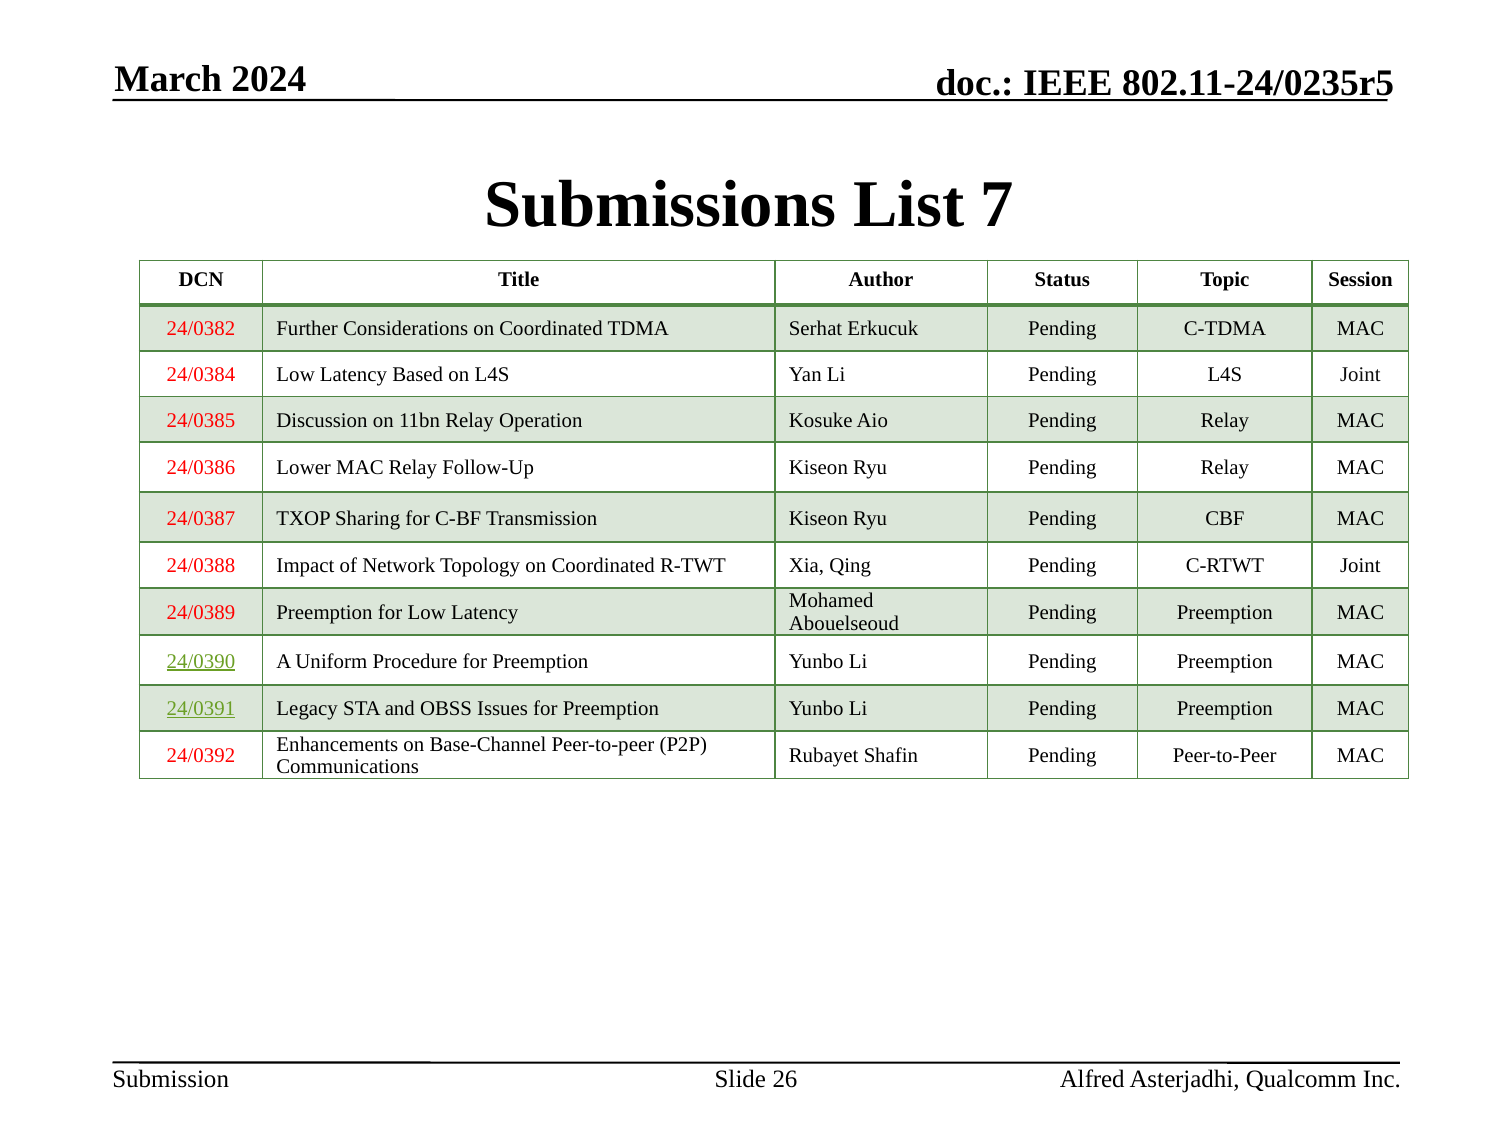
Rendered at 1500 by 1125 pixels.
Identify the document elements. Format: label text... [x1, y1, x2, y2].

table_cell A Uniform Procedure for Preemption [263, 636, 774, 684]
table_cell CBF [1138, 493, 1311, 541]
table_header Status [988, 261, 1137, 303]
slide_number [114, 54, 423, 100]
table_cell MAC [1313, 636, 1408, 684]
table_cell Kiseon Ryu [776, 443, 987, 491]
table_cell Enhancements on Base-Channel Peer-to-peer (P2P) Communications [263, 732, 774, 778]
table_cell 24/0391 [140, 686, 262, 730]
table_cell Pending [988, 397, 1137, 441]
table_cell 24/0386 [140, 443, 262, 491]
table_cell Peer-to-Peer [1138, 732, 1311, 778]
table_header Topic [1138, 261, 1311, 303]
table_cell Preemption for Low Latency [263, 589, 774, 634]
table_cell Pending [988, 686, 1137, 730]
table_cell Xia, Qing [776, 543, 987, 587]
table_cell Yan Li [776, 352, 987, 396]
table_cell Preemption [1138, 686, 1311, 730]
table_cell Serhat Erkucuk [776, 307, 987, 350]
table_cell 24/0385 [140, 397, 262, 441]
table_cell Kosuke Aio [776, 397, 987, 441]
table_cell MAC [1313, 589, 1408, 634]
table_cell Further Considerations on Coordinated TDMA [263, 307, 774, 350]
table_cell Discussion on 11bn Relay Operation [263, 397, 774, 441]
table_cell TXOP Sharing for C-BF Transmission [263, 493, 774, 541]
table_cell MAC [1313, 493, 1408, 541]
table_cell 24/0387 [140, 493, 262, 541]
table_cell Relay [1138, 397, 1311, 441]
table_cell Joint [1313, 543, 1408, 587]
table_cell Mohamed Abouelseoud [776, 589, 987, 634]
table_header Author [776, 261, 987, 303]
table_cell MAC [1313, 732, 1408, 778]
table_cell Pending [988, 352, 1137, 396]
table_cell Relay [1138, 443, 1311, 491]
table_cell 24/0389 [140, 589, 262, 634]
table_cell Pending [988, 307, 1137, 350]
table_cell Lower MAC Relay Follow-Up [263, 443, 774, 491]
table_cell 24/0384 [140, 352, 262, 396]
table_cell MAC [1313, 307, 1408, 350]
title Submissions List 7 [112, 112, 1388, 288]
table_cell MAC [1313, 443, 1408, 491]
table_cell Pending [988, 636, 1137, 684]
table_cell 24/0382 [140, 307, 262, 350]
table_cell Preemption [1138, 636, 1311, 684]
table_cell Preemption [1138, 589, 1311, 634]
table_cell MAC [1313, 397, 1408, 441]
table_cell Low Latency Based on L4S [263, 352, 774, 396]
table_cell Yunbo Li [776, 686, 987, 730]
table_cell Joint [1313, 352, 1408, 396]
table_cell 24/0390 [140, 636, 262, 684]
footer Alfred Asterjadhi, Qualcomm Inc. [878, 1061, 1402, 1093]
table_cell 24/0392 [140, 732, 262, 778]
table_cell MAC [1313, 686, 1408, 730]
table_cell Pending [988, 732, 1137, 778]
table_cell Pending [988, 543, 1137, 587]
table_cell Legacy STA and OBSS Issues for Preemption [263, 686, 774, 730]
table_cell Impact of Network Topology on Coordinated R-TWT [263, 543, 774, 587]
table_cell L4S [1138, 352, 1311, 396]
slide_number Slide 26 [712, 1061, 800, 1123]
table_cell Pending [988, 493, 1137, 541]
table_cell Rubayet Shafin [776, 732, 987, 778]
table_cell Pending [988, 443, 1137, 491]
table_cell 24/0388 [140, 543, 262, 587]
table_cell Pending [988, 589, 1137, 634]
table_cell C-TDMA [1138, 307, 1311, 350]
table_cell Kiseon Ryu [776, 493, 987, 541]
table_header DCN [140, 261, 262, 303]
table_header Session [1313, 261, 1408, 303]
table_header Title [263, 261, 774, 303]
table_cell C-RTWT [1138, 543, 1311, 587]
table_cell Yunbo Li [776, 636, 987, 684]
